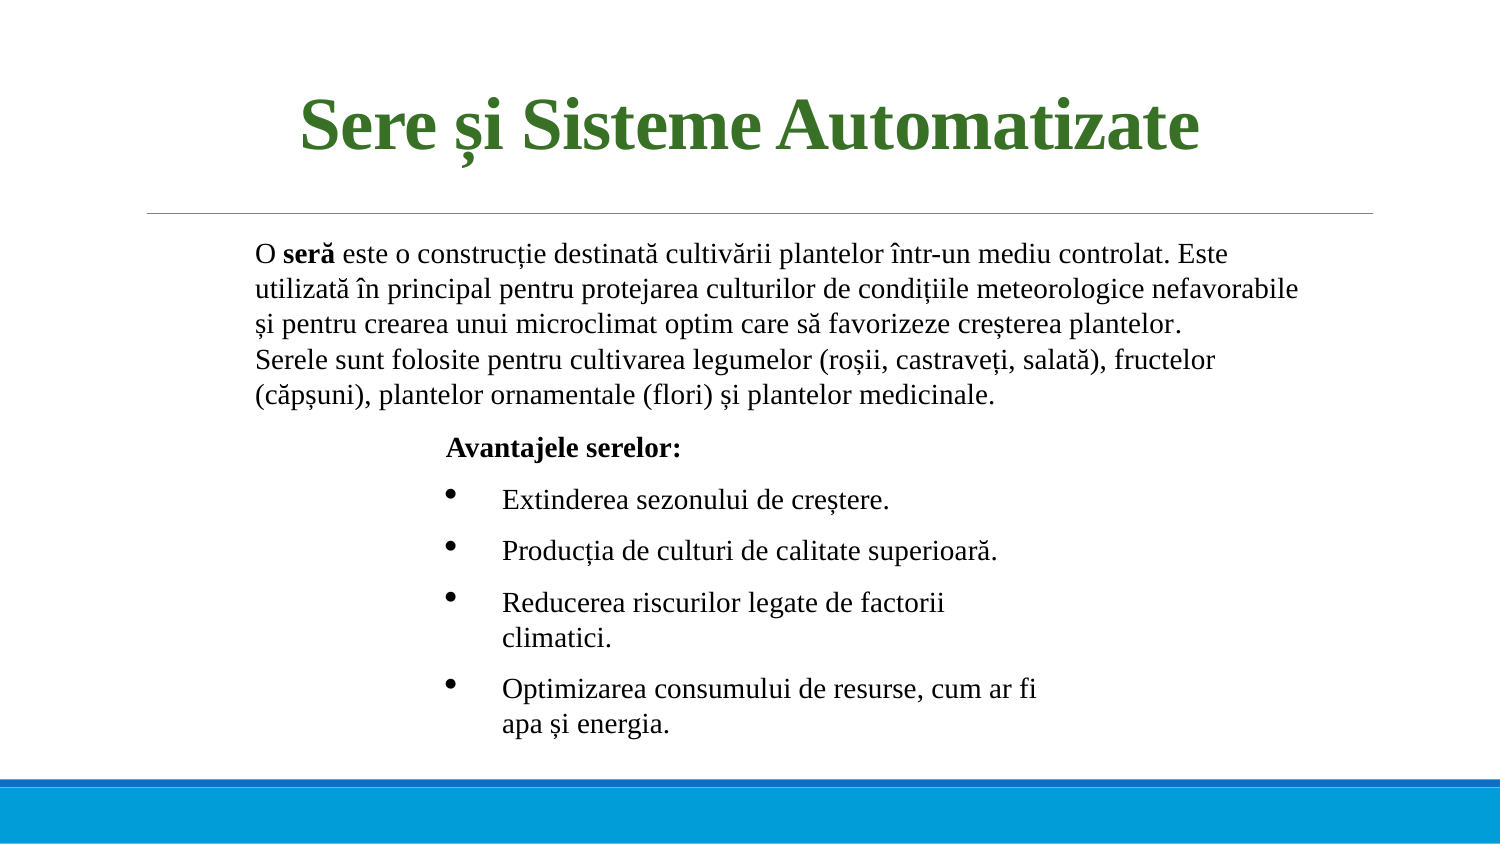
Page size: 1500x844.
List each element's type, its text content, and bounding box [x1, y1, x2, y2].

text_box Serele sunt folosite pentru cultivarea legumelor (roșii, castraveți, salată), fructelor (căpșuni), plantelor ornamentale (flori) și plantelor medicinale. [240, 332, 1282, 418]
text_box O seră este o construcție destinată cultivării plantelor într-un mediu controlat. Este utilizată în principal pentru protejarea culturilor de condițiile meteorologice nefavorabile și pentru crearea unui microclimat optim care să favorizeze creșterea plantelor. [240, 226, 1335, 347]
text_box Avantajele serelor: Extinderea sezonului de creștere. Producția de culturi de calitate superioară. Reducerea riscurilor legate de factorii climatici. Optimizarea consumului de resurse, cum ar fi apa și energia. [431, 418, 1069, 748]
title Sere și Sisteme Automatizate [118, 72, 1382, 167]
